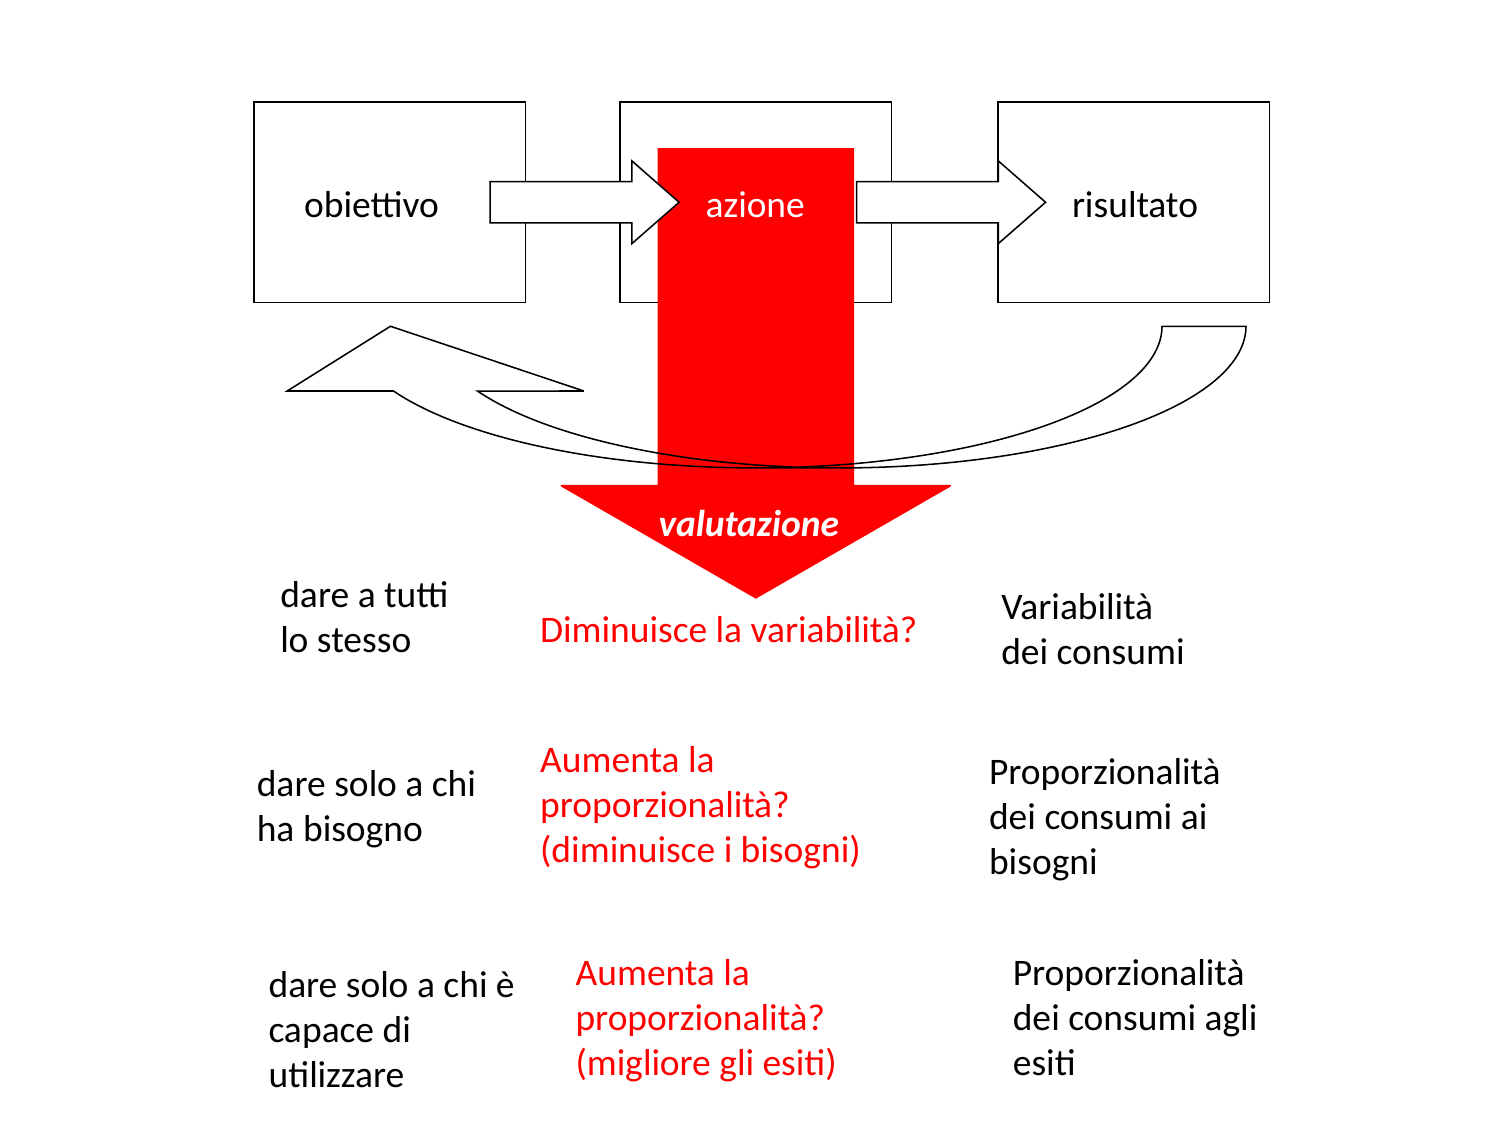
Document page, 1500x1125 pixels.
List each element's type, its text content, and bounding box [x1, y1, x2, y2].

text_box Aumenta la proporzionalità? (diminuisce i bisogni) [525, 727, 939, 878]
text_box [998, 101, 1270, 303]
text_box azione [690, 172, 845, 233]
text_box [490, 160, 680, 244]
text_box [620, 101, 892, 303]
text_box [676, 552, 836, 597]
text_box [658, 148, 854, 467]
text_box dare solo a chi ha bisogno [242, 751, 525, 857]
text_box risultato [1057, 172, 1247, 233]
text_box [856, 160, 1046, 244]
text_box Proporzionalità dei consumi agli esiti [998, 940, 1294, 1091]
text_box Aumenta la proporzionalità? (migliore gli esiti) [560, 940, 904, 1091]
text_box [287, 326, 1247, 468]
text_box dare a tutti lo stesso [265, 562, 497, 668]
text_box obiettivo [289, 172, 479, 233]
text_box [253, 101, 526, 303]
text_box [560, 464, 951, 533]
text_box valutazione [643, 491, 880, 552]
text_box Diminuisce la variabilità? [525, 597, 1069, 658]
text_box dare solo a chi è capace di utilizzare [253, 952, 538, 1102]
text_box Variabilità dei consumi [986, 574, 1217, 680]
text_box Proporzionalità dei consumi ai bisogni [974, 739, 1270, 890]
